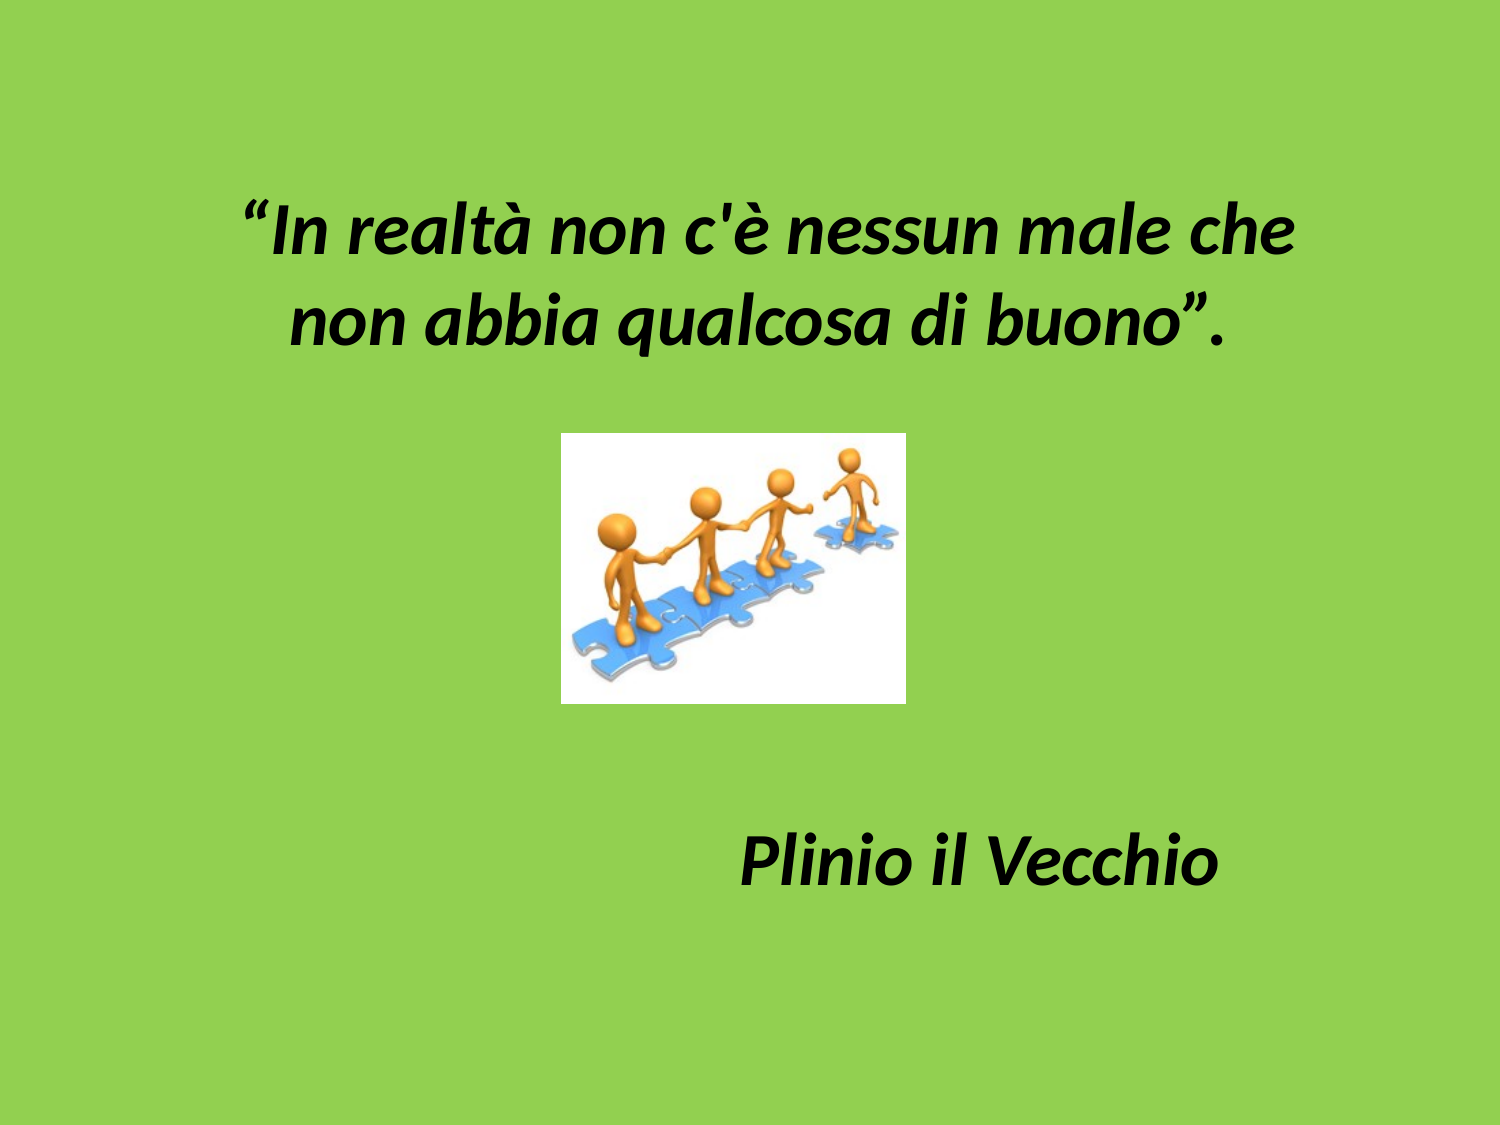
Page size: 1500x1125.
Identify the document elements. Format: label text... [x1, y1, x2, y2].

picture [560, 432, 907, 705]
text_box “In realtà non c'è nessun male che non abbia qualcosa di buono”. Plinio il Vecchio [194, 172, 1341, 908]
